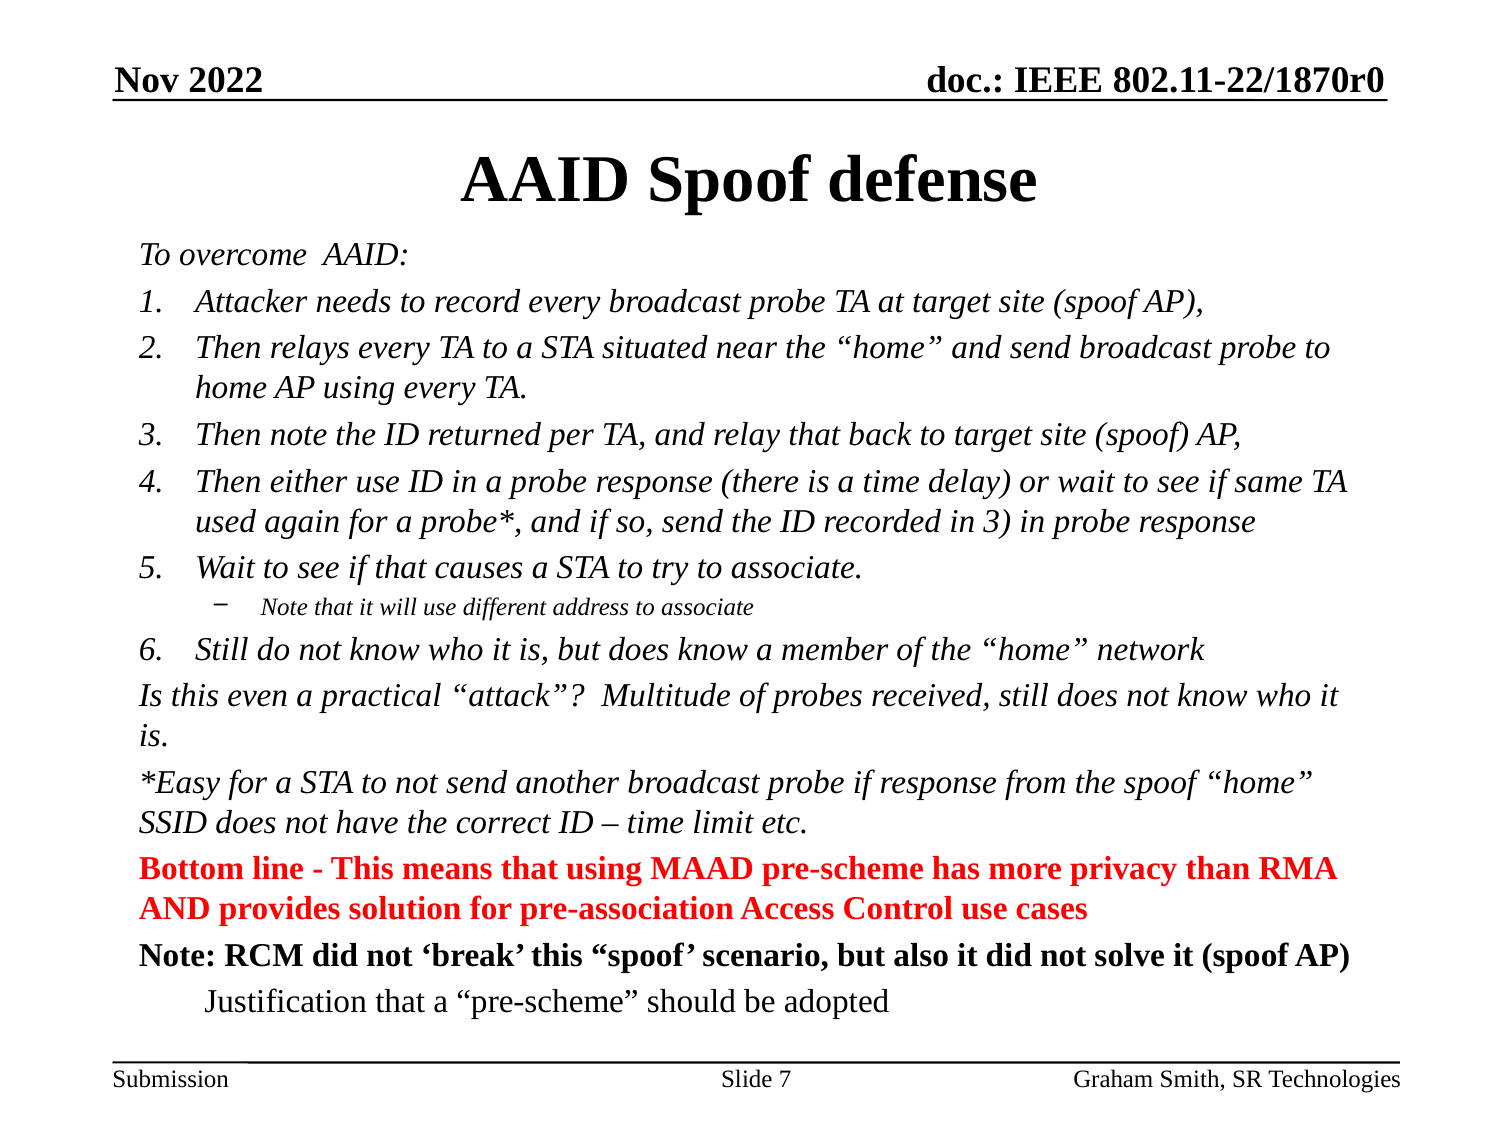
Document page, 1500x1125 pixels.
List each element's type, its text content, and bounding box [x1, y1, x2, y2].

list To overcome AAID: Attacker needs to record every broadcast probe TA at target site (spoof AP), Then relays every TA to a STA situated near the “home” and send broadcast probe to home AP using every TA. Then note the ID returned per TA, and relay that back to target site (spoof) AP, Then either use ID in a probe response (there is a time delay) or wait to see if same TA used again for a probe*, and if so, send the ID recorded in 3) in probe response Wait to see if that causes a STA to try to associate. Note that it will use different address to associate Still do not know who it is, but does know a member of the “home” network Is this even a practical “attack”? Multitude of probes received, still does not know who it is. *Easy for a STA to not send another broadcast probe if response from the spoof “home” SSID does not have the correct ID – time limit etc. Bottom line - This means that using MAAD pre-scheme has more privacy than RMA AND provides solution for pre-association Access Control use cases Note: RCM did not ‘break’ this “spoof’ scenario, but also it did not solve it (spoof AP) Justification that a “pre-scheme” should be adopted [114, 224, 1390, 1025]
slide_number Slide 7 [712, 1061, 800, 1093]
footer Graham Smith, SR Technologies [1069, 1061, 1402, 1093]
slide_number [114, 54, 265, 101]
title AAID Spoof defense [112, 112, 1388, 238]
